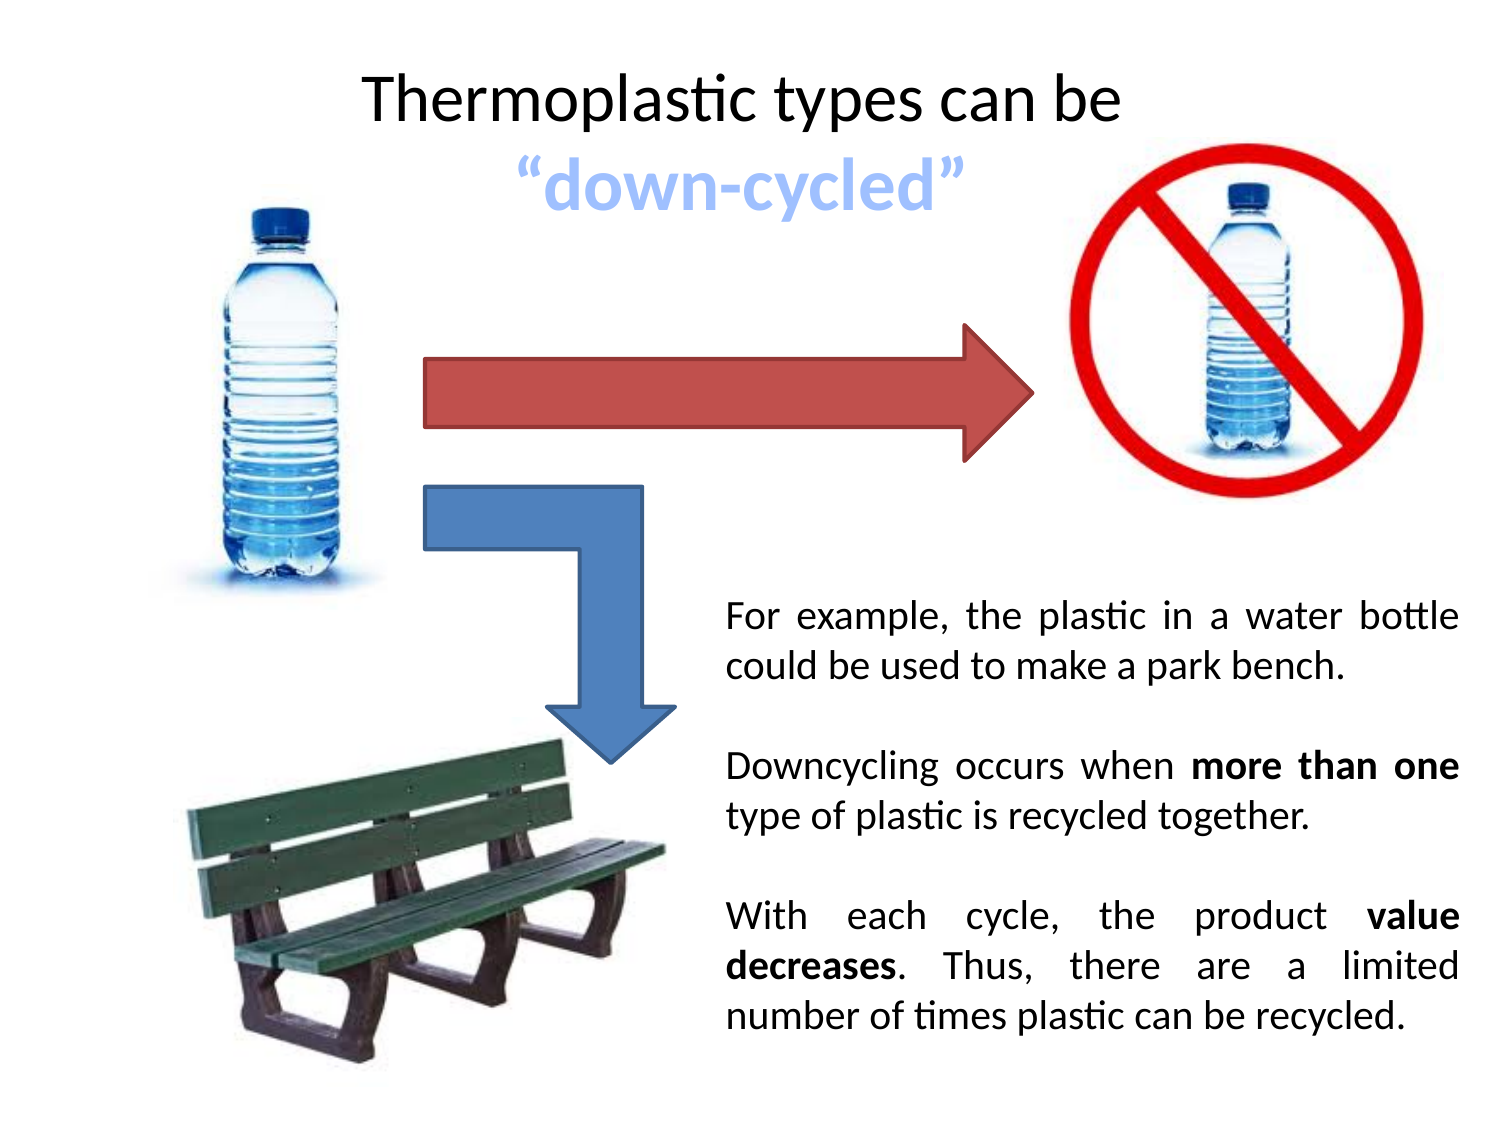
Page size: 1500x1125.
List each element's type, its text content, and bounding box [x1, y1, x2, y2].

picture [112, 184, 401, 613]
text_box For example, the plastic in a water bottle could be used to make a park bench. Downcycling occurs when more than one type of plastic is recycled together. With each cycle, the product value decreases. Thus, there are a limited number of times plastic can be recycled. [710, 580, 1475, 1046]
text_box [422, 484, 678, 715]
text_box [422, 323, 1035, 463]
picture [1049, 136, 1444, 506]
picture [173, 717, 680, 1087]
title Thermoplastic types can be “down-cycled” [75, 45, 1425, 233]
